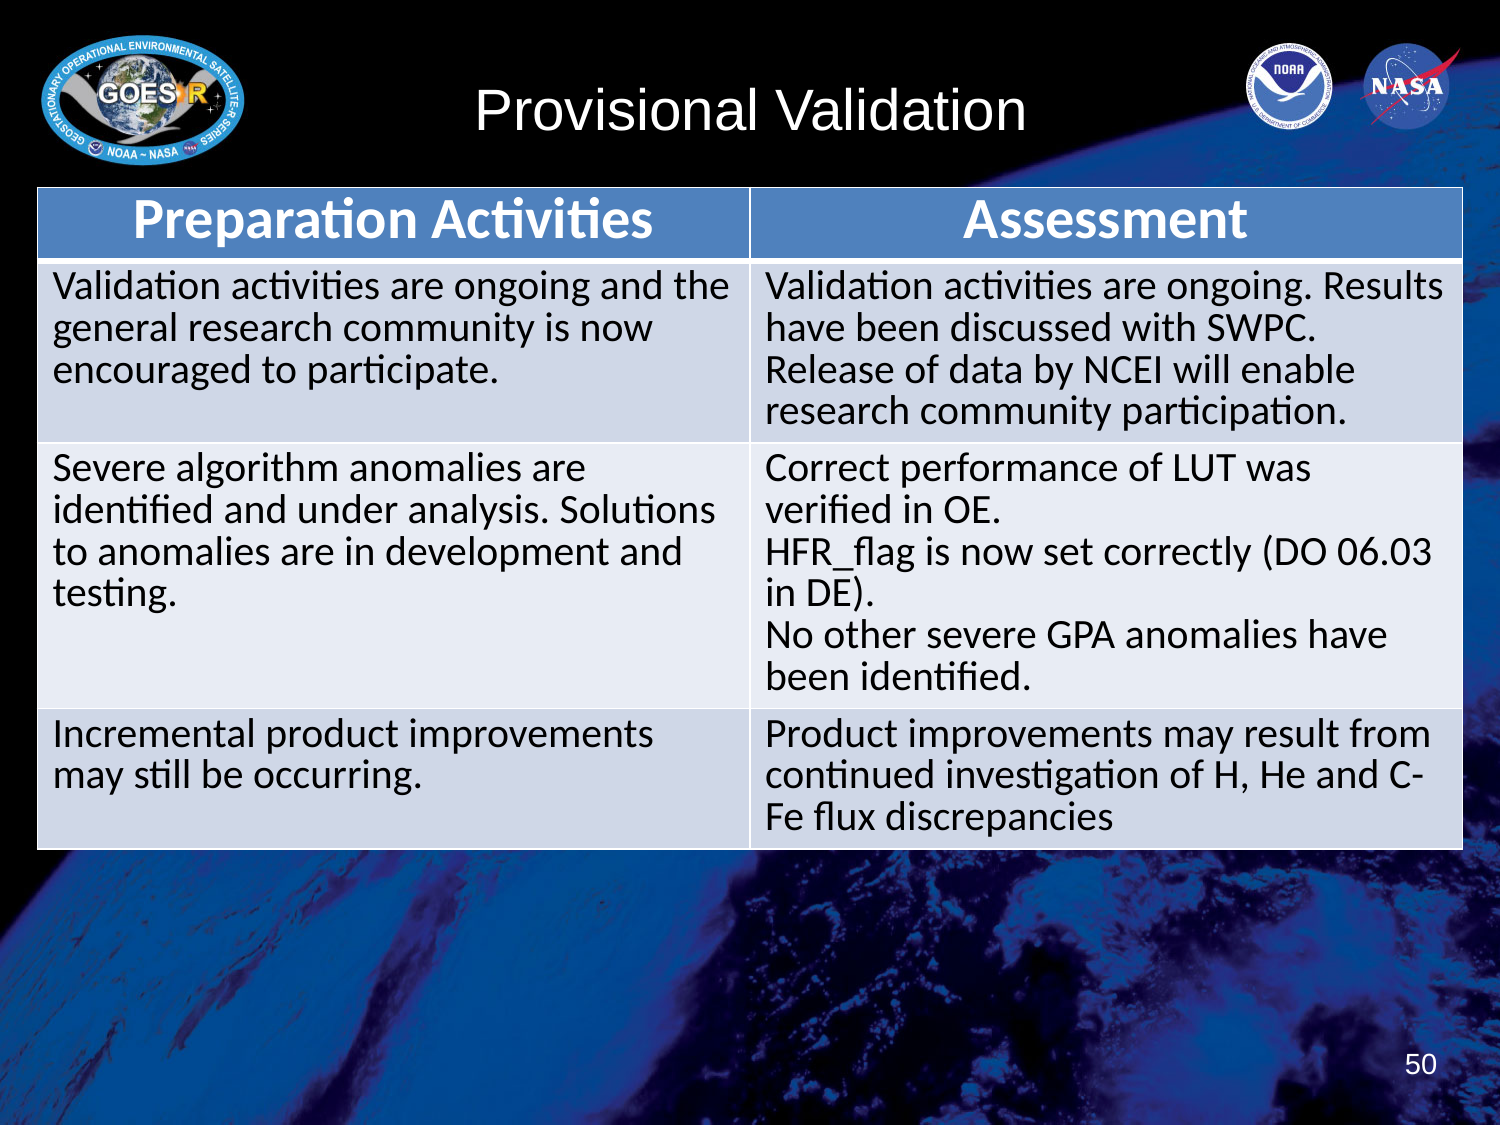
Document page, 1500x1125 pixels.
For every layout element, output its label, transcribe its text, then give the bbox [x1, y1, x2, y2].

table_cell Incremental product improvements may still be occurring. [38, 709, 749, 848]
slide_number 50 [1389, 1019, 1480, 1106]
table_header Assessment [751, 188, 1462, 258]
table_header Preparation Activities [38, 188, 749, 258]
title Provisional Validation [262, 37, 1241, 178]
table_cell Validation activities are ongoing. Results have been discussed with SWPC. Release of data by NCEI will enable research community participation. [751, 264, 1462, 442]
table_cell Product improvements may result from continued investigation of H, He and C-Fe flux discrepancies [751, 709, 1462, 848]
table_cell Correct performance of LUT was verified in OE. HFR_flag is now set correctly (DO 06.03 in DE). No other severe GPA anomalies have been identified. [751, 444, 1462, 708]
table_cell Validation activities are ongoing and the general research community is now encouraged to participate. [38, 264, 749, 442]
picture [0, 0, 1500, 1125]
table_cell Severe algorithm anomalies are identified and under analysis. Solutions to anomalies are in development and testing. [38, 444, 749, 708]
